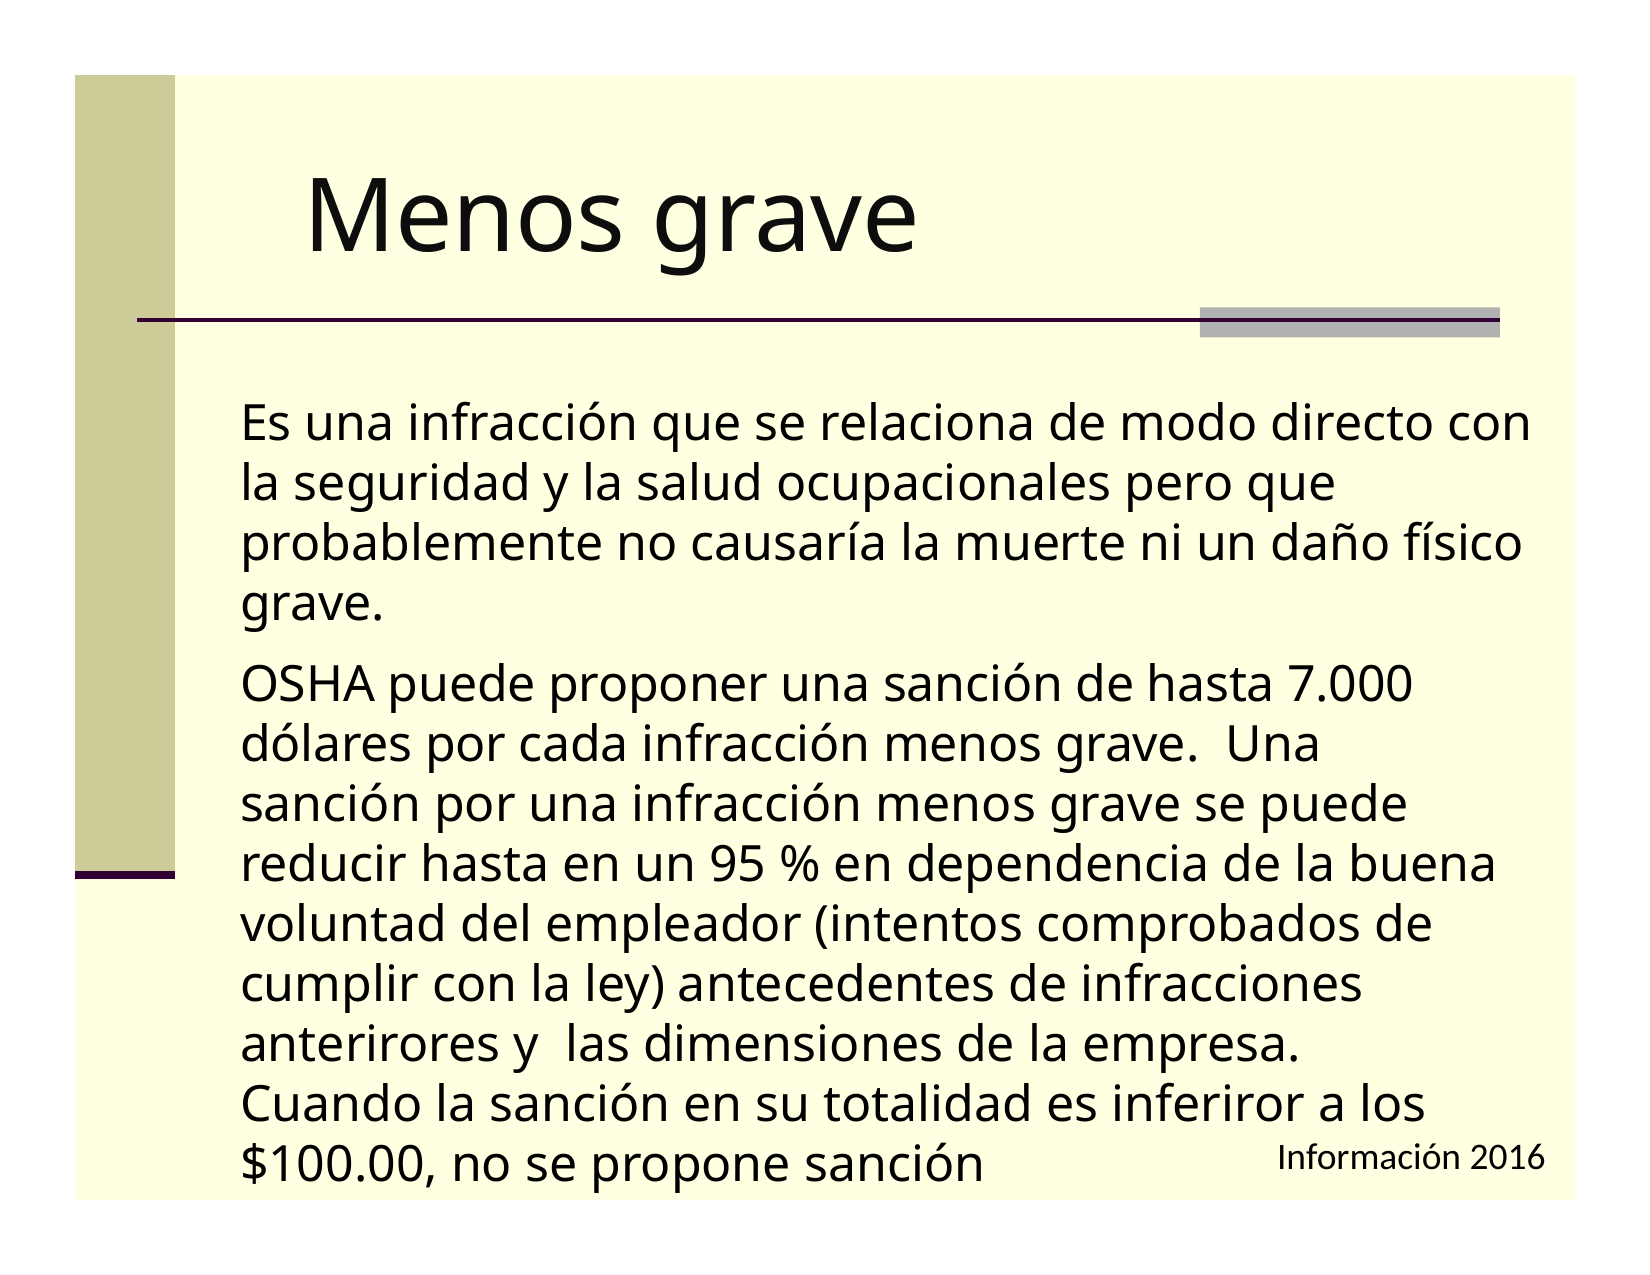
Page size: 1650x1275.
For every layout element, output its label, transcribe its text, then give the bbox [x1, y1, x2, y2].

text_box Información 2016 [1262, 1124, 1563, 1183]
title Menos grave [112, 98, 1538, 306]
text_box Es una infracción que se relaciona de modo directo con la seguridad y la salud ocupacionales pero que probablemente no causaría la muerte ni un daño físico grave. OSHA puede proponer una sanción de hasta 7.000 dólares por cada infracción menos grave. Una sanción por una infracción menos grave se puede reducir hasta en un 95 % en dependencia de la buena voluntad del empleador (intentos comprobados de cumplir con la ley) antecedentes de infracciones anterirores y las dimensiones de la empresa. Cuando la sanción en su totalidad es inferiror a los $100.00, no se propone sanción [237, 390, 1536, 1063]
